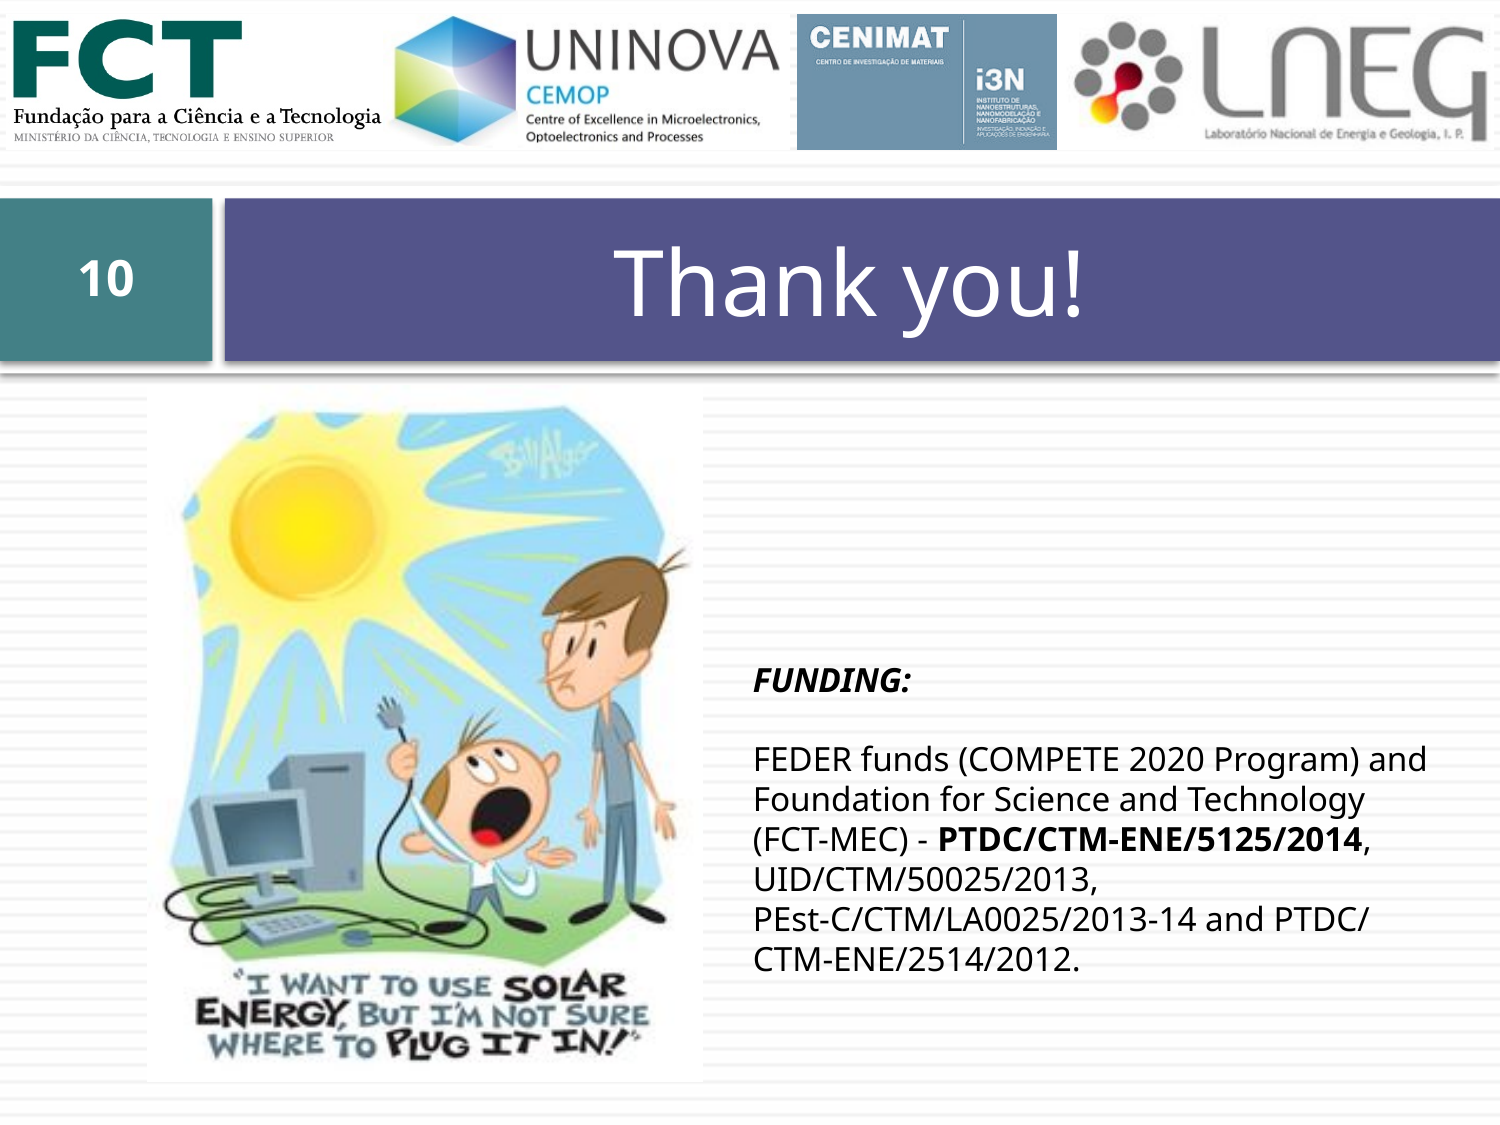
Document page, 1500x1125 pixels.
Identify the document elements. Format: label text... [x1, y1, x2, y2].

picture [796, 14, 1495, 150]
slide_number 10 [0, 223, 213, 339]
picture [147, 385, 704, 1082]
title Thank you! [225, 198, 1475, 361]
picture [5, 14, 790, 150]
text_box FUNDING: FEDER funds (COMPETE 2020 Program) and Foundation for Science and Technology (FCT-MEC) - PTDC/CTM-ENE/5125/2014, UID/CTM/50025/2013, PEst-C/CTM/LA0025/2013-14 and PTDC/ CTM-ENE/2514/2012. [738, 651, 1447, 986]
